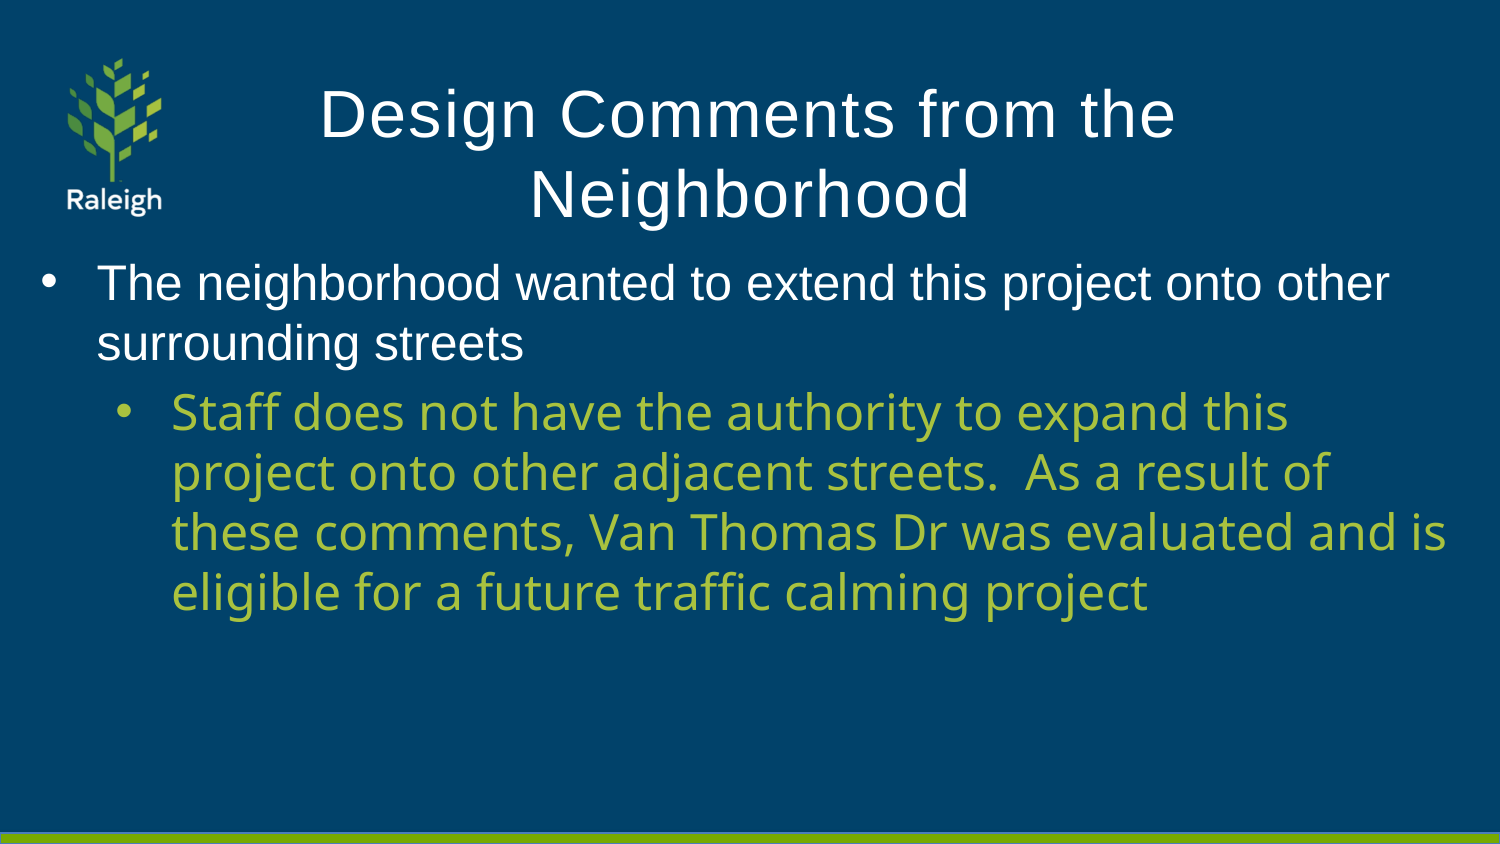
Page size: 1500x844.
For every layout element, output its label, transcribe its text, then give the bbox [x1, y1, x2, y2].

picture [30, 161, 199, 222]
picture [30, 53, 199, 63]
title Design Comments from the Neighborhood [0, 63, 1500, 161]
list The neighborhood wanted to extend this project onto other surrounding streets Staff does not have the authority to expand this project onto other adjacent streets. As a result of these comments, Van Thomas Dr was evaluated and is eligible for a future traffic calming project [40, 250, 1455, 769]
